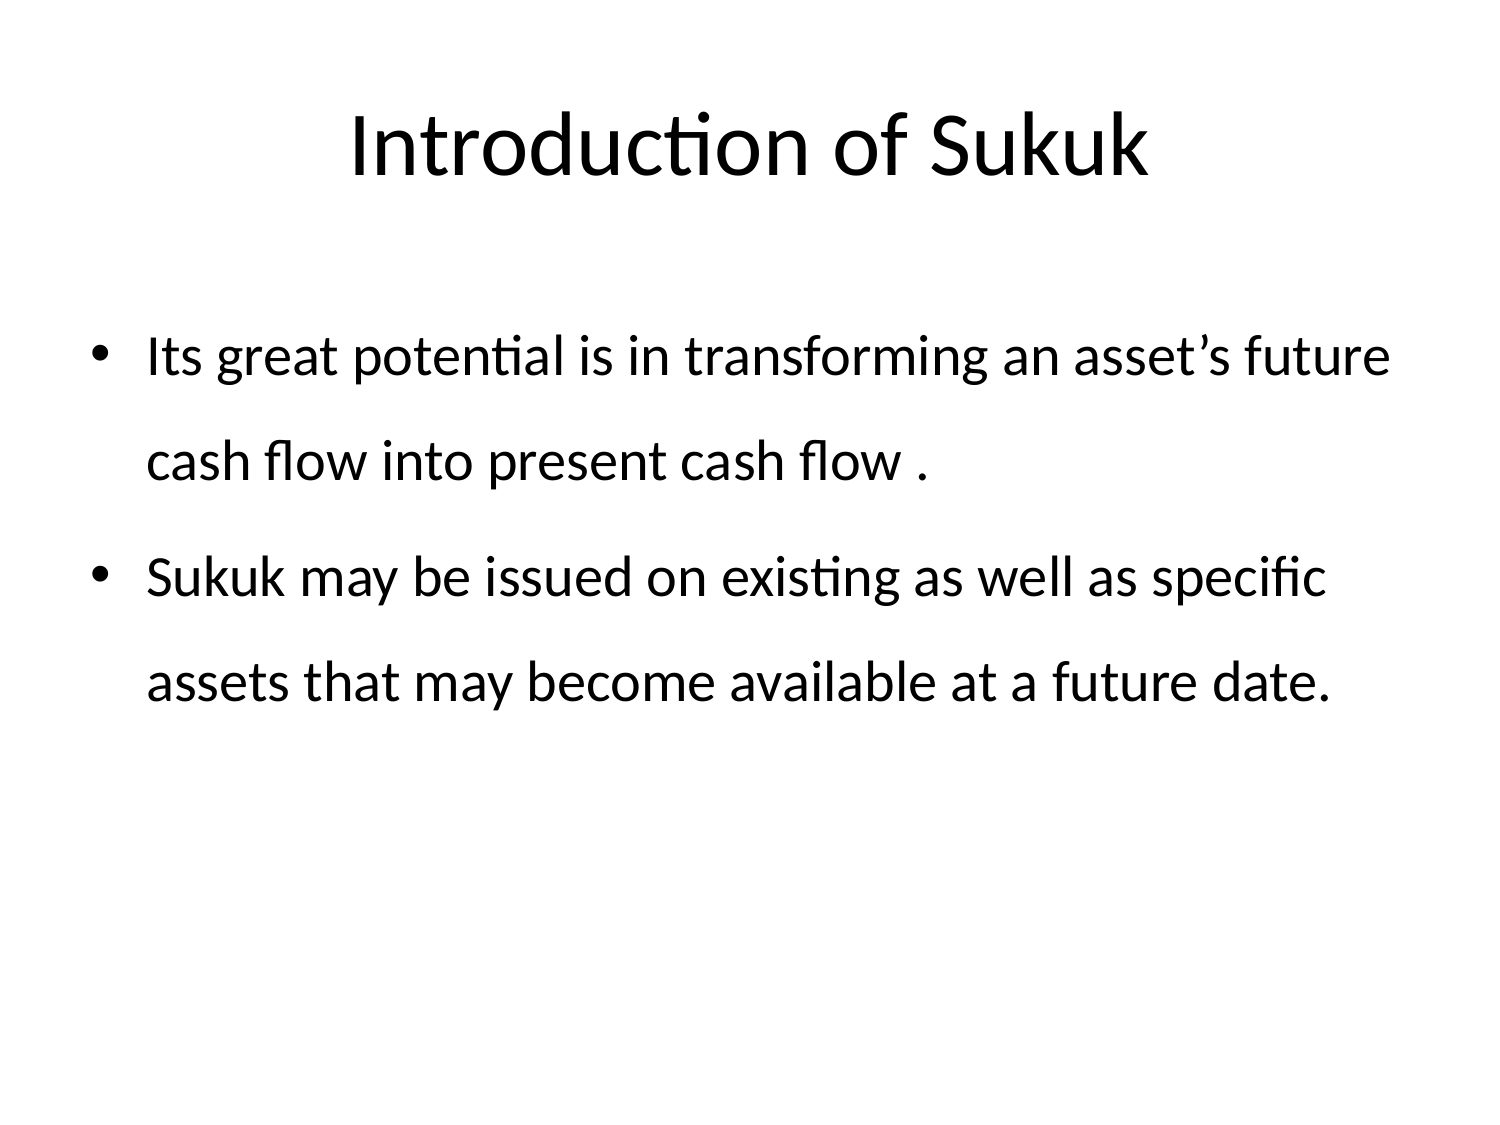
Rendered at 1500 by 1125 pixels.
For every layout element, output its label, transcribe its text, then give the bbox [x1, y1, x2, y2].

title Introduction of Sukuk [75, 45, 1425, 233]
list Its great potential is in transforming an asset’s future cash flow into present cash flow . Sukuk may be issued on existing as well as specific assets that may become available at a future date. [75, 275, 1425, 1013]
